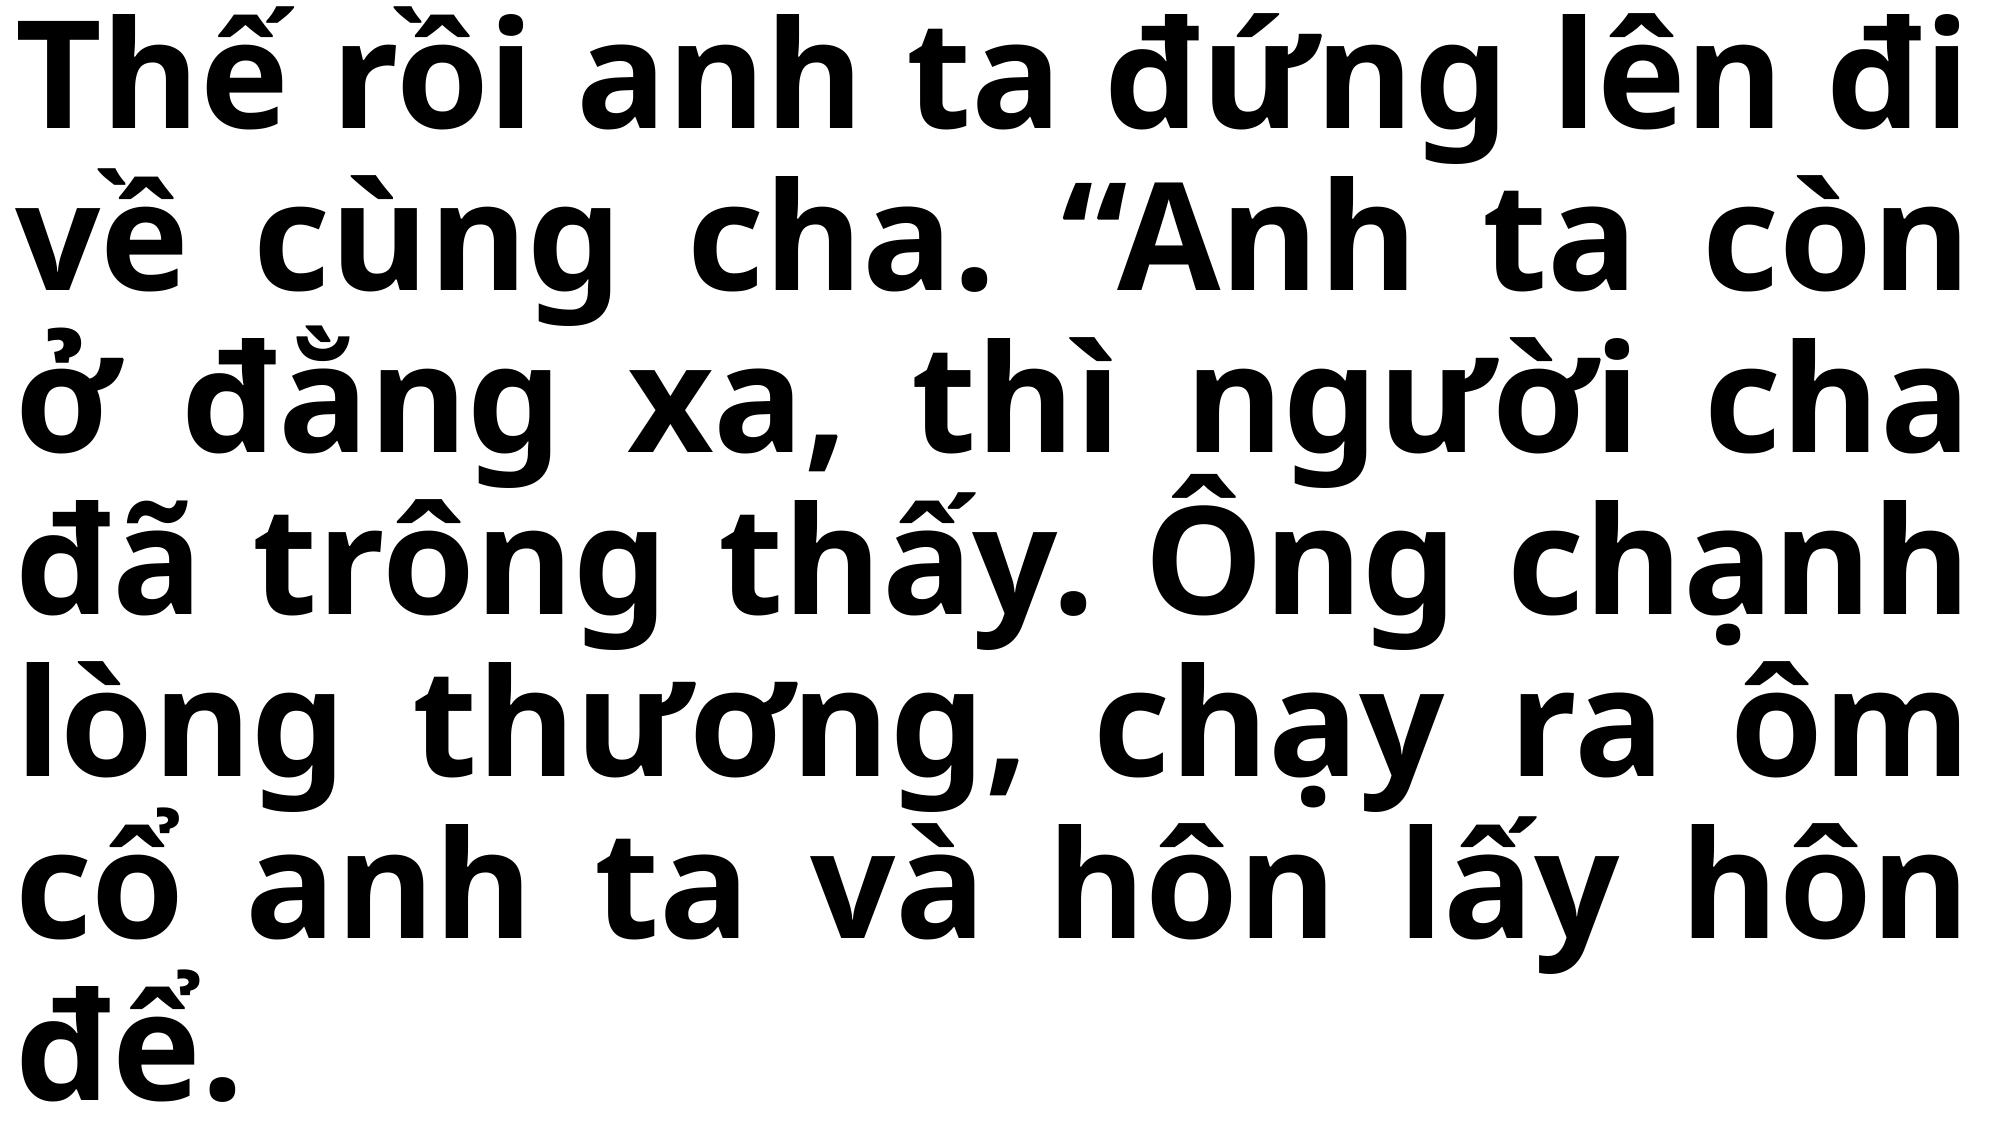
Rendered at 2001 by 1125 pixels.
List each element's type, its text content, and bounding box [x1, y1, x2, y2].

title Thế rồi anh ta đứng lên đi về cùng cha. “Anh ta còn ở đằng xa, thì người cha đã trông thấy. Ông chạnh lòng thương, chạy ra ôm cổ anh ta và hôn lấy hôn để. [0, 8, 1987, 1124]
